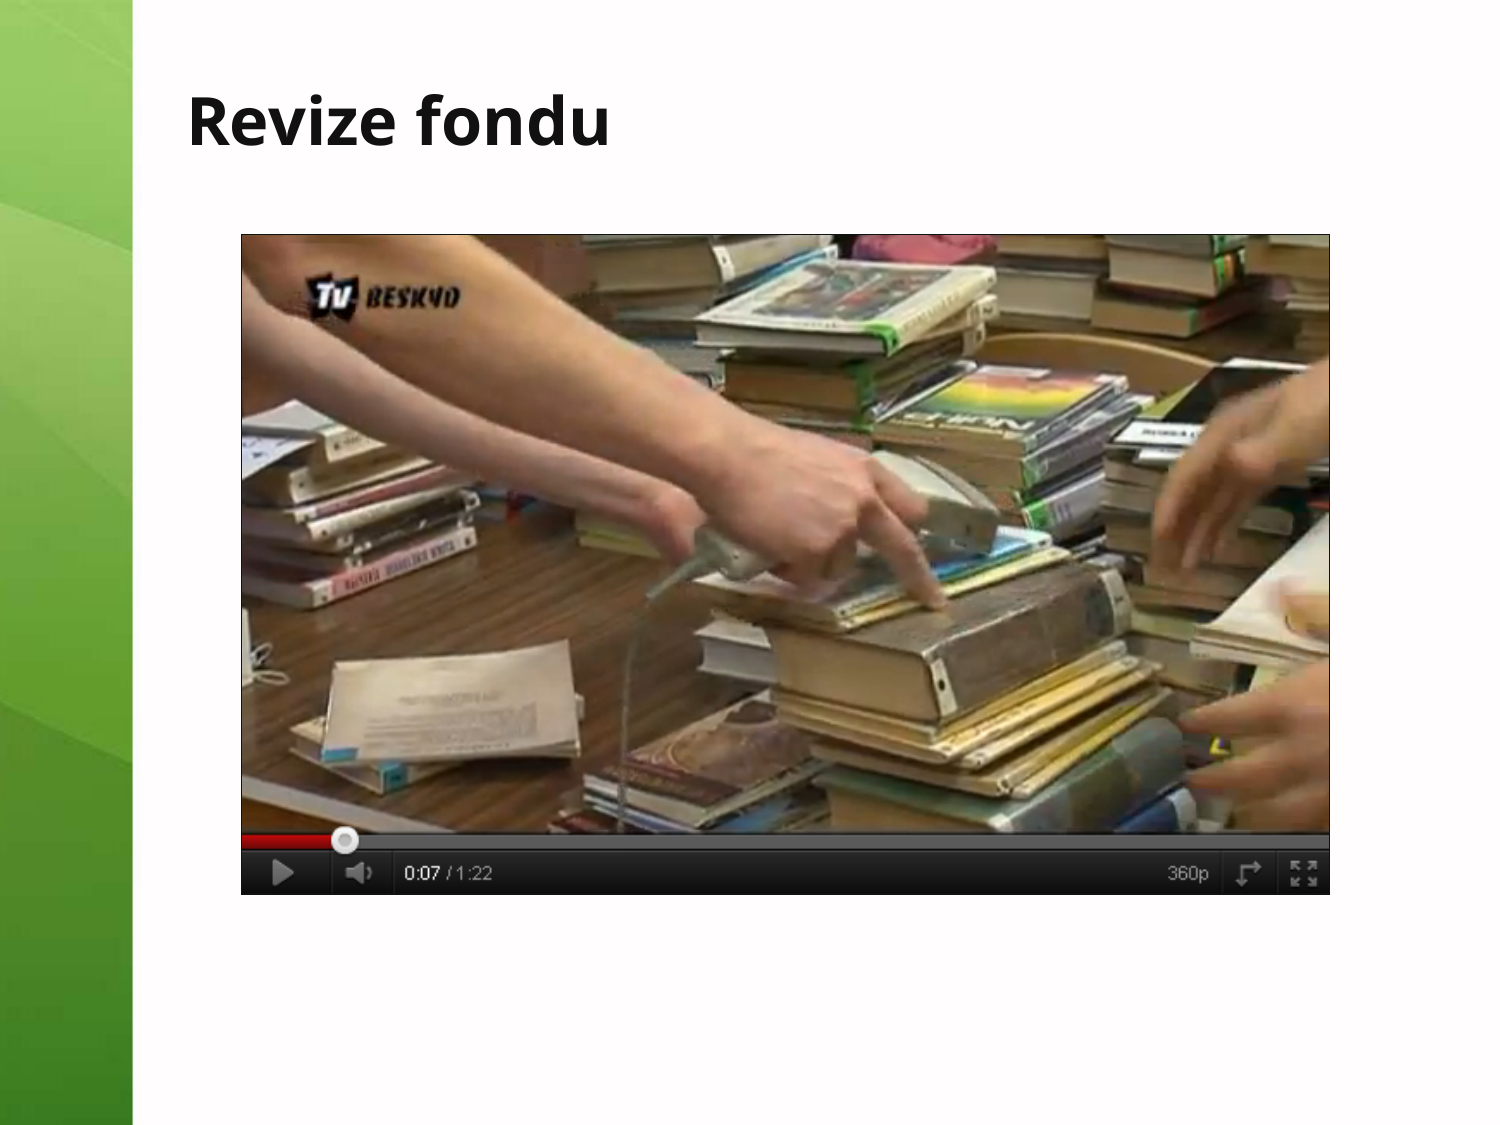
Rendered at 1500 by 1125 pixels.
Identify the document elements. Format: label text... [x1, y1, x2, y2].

title Revize fondu [171, 77, 1447, 161]
picture [0, 0, 1500, 1125]
